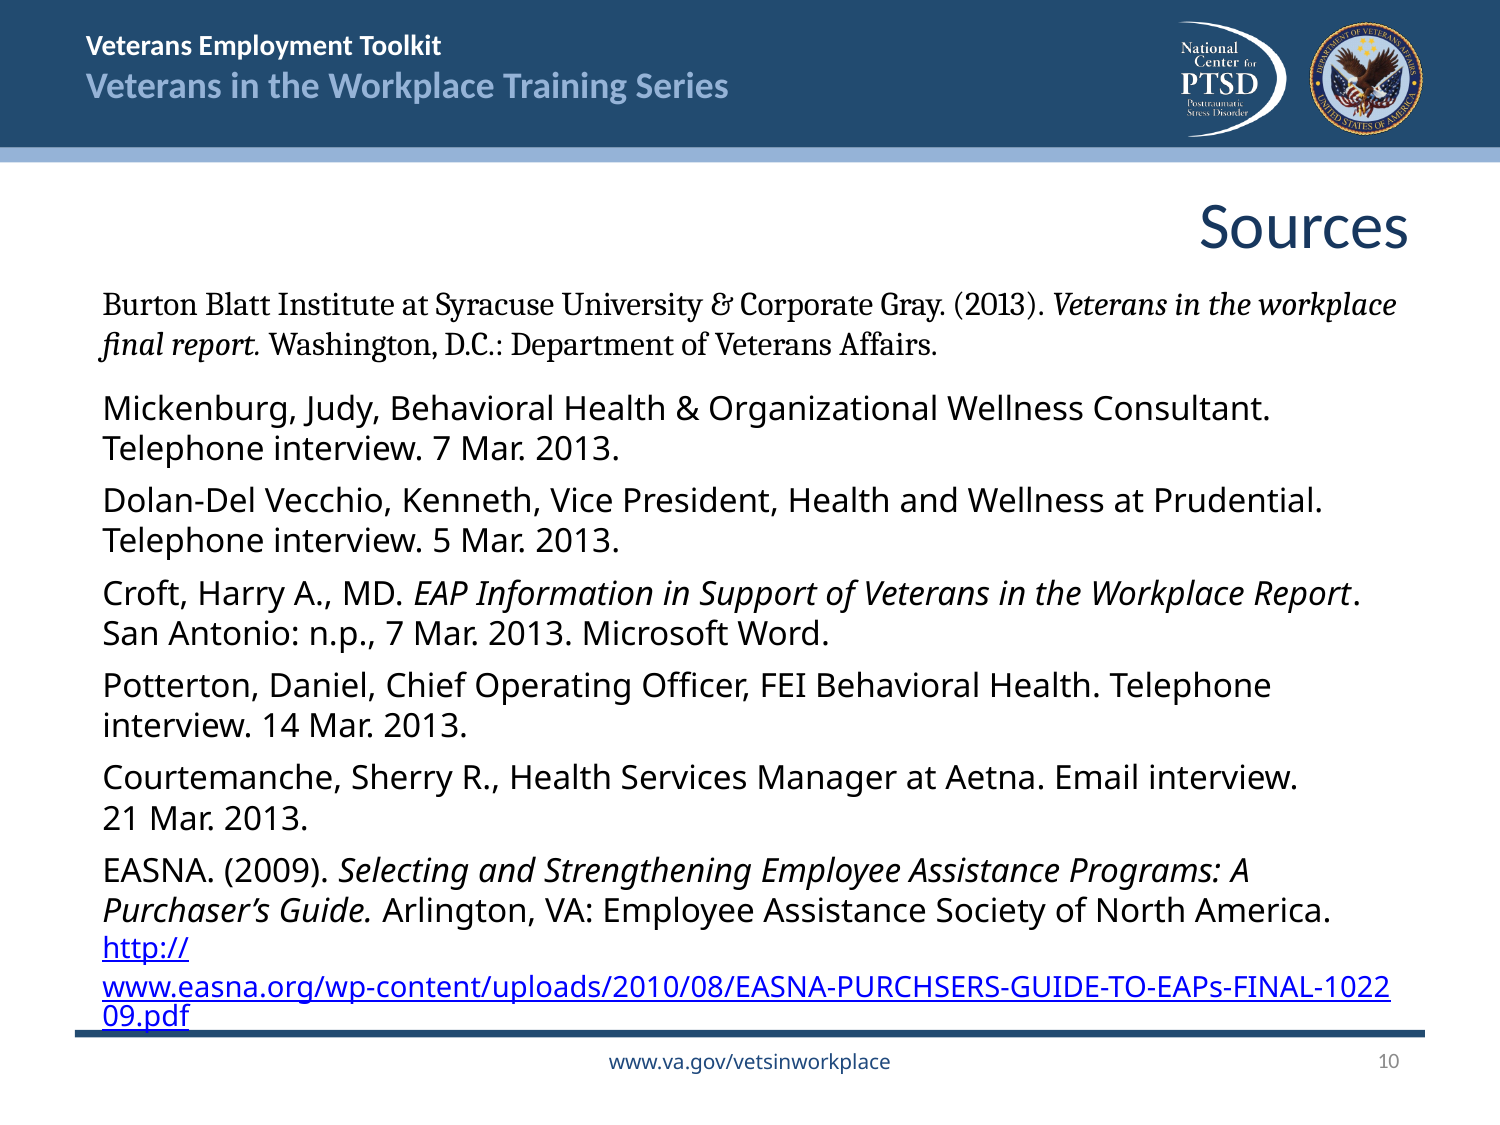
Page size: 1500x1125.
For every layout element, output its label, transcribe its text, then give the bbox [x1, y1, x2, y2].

subtitle Burton Blatt Institute at Syracuse University & Corporate Gray. (2013). Veterans in the workplace final report. Washington, D.C.: Department of Veterans Affairs. Mickenburg, Judy, Behavioral Health & Organizational Wellness Consultant. Telephone interview. 7 Mar. 2013. Dolan-Del Vecchio, Kenneth, Vice President, Health and Wellness at Prudential. Telephone interview. 5 Mar. 2013. Croft, Harry A., MD. EAP Information in Support of Veterans in the Workplace Report. San Antonio: n.p., 7 Mar. 2013. Microsoft Word. Potterton, Daniel, Chief Operating Officer, FEI Behavioral Health. Telephone interview. 14 Mar. 2013. Courtemanche, Sherry R., Health Services Manager at Aetna. Email interview. 21 Mar. 2013. EASNA. (2009). Selecting and Strengthening Employee Assistance Programs: A Purchaser’s Guide. Arlington, VA: Employee Assistance Society of North America. http://www.easna.org/wp-content/uploads/2010/08/EASNA-PURCHSERS-GUIDE-TO-EAPs-FINAL-102209.pdf [87, 275, 1413, 988]
picture [1175, 20, 1288, 138]
title Sources [562, 174, 1425, 300]
picture [1307, 19, 1425, 138]
slide_number 10 [1350, 1037, 1428, 1083]
